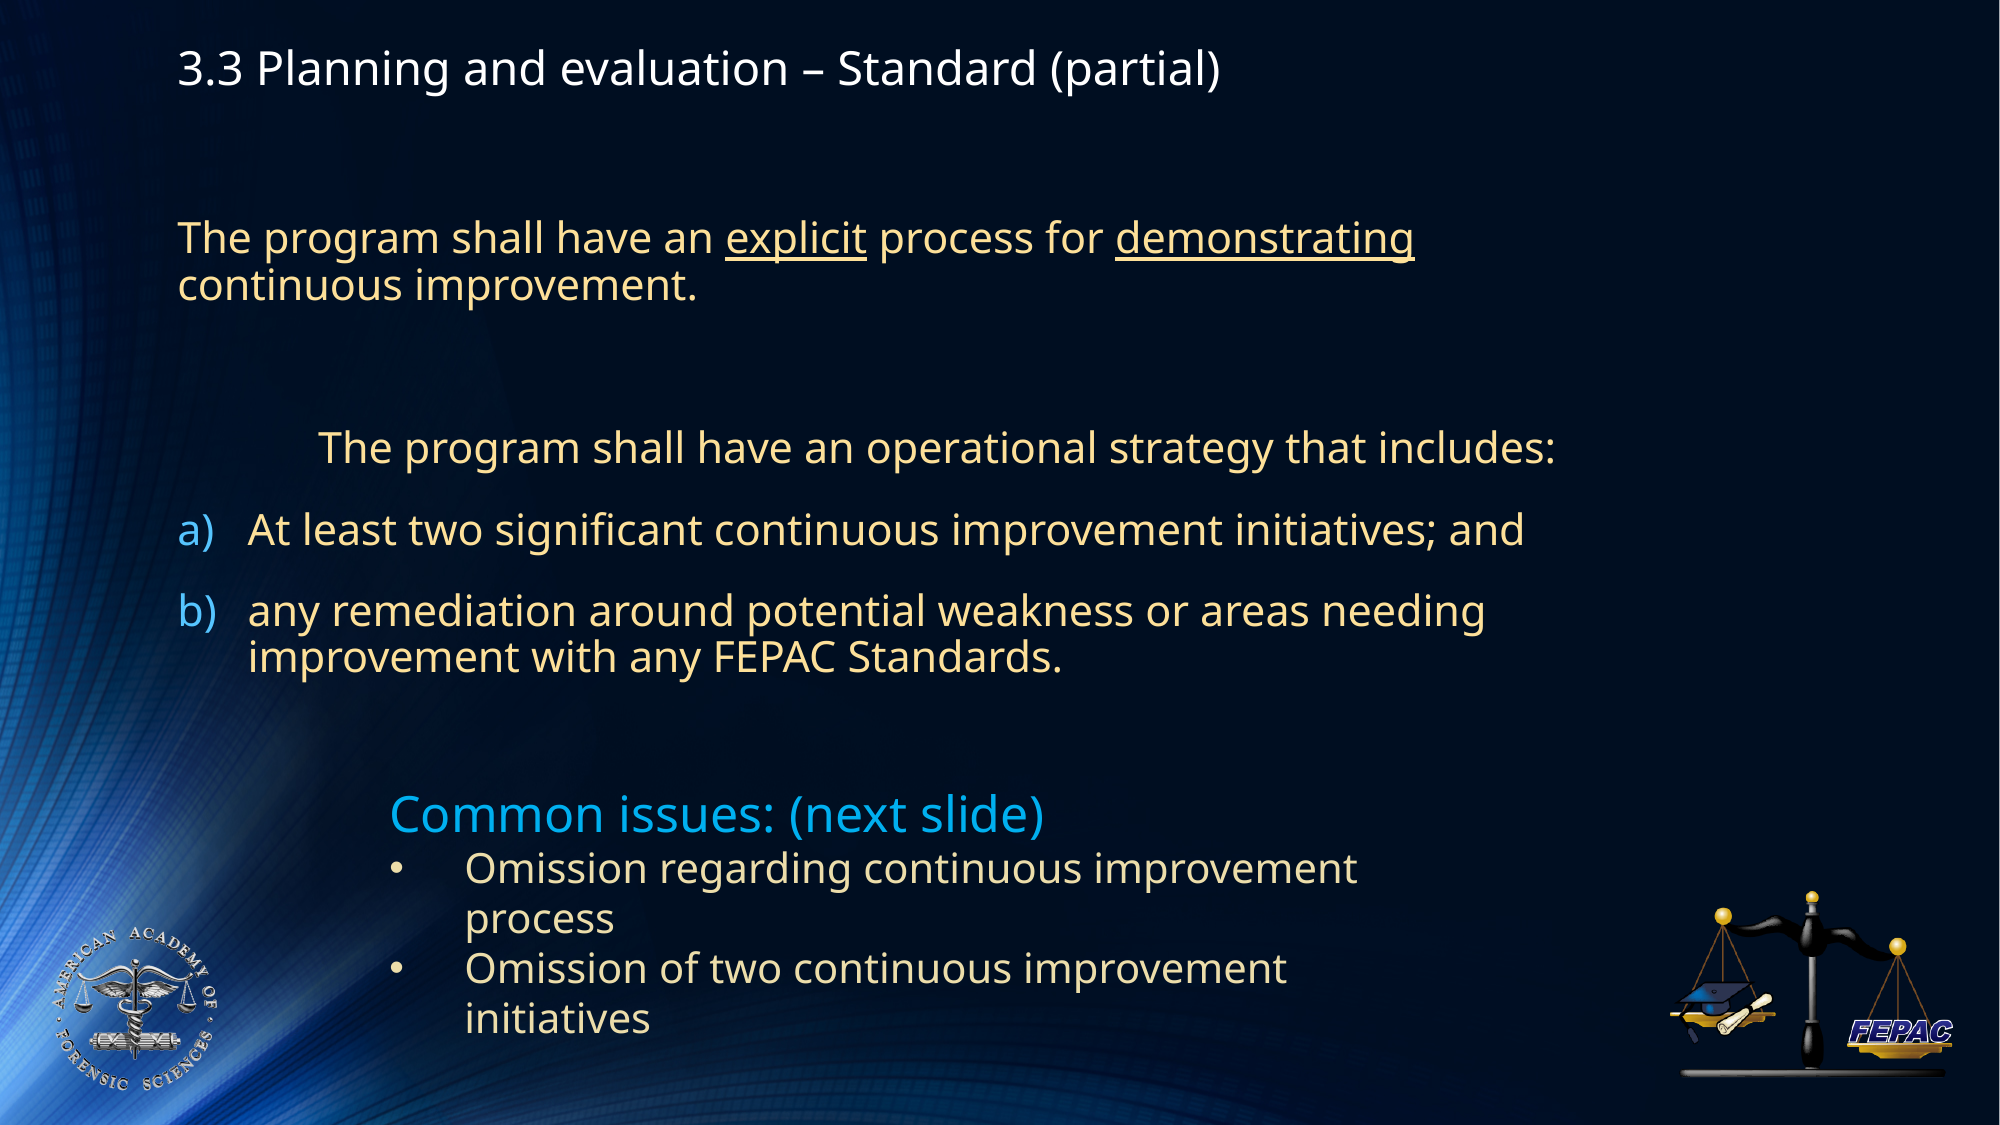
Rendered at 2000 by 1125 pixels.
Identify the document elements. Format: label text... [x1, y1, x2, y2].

list 3.3 Planning and evaluation – Standard (partial) The program shall have an explicit process for demonstrating continuous improvement. The program shall have an operational strategy that includes: At least two significant continuous improvement initiatives; and any remediation around potential weakness or areas needing improvement with any FEPAC Standards. [162, 37, 1575, 713]
text_box Common issues: (next slide) Omission regarding continuous improvement process Omission of two continuous improvement initiatives [374, 774, 1438, 1050]
picture [0, 0, 2000, 1125]
